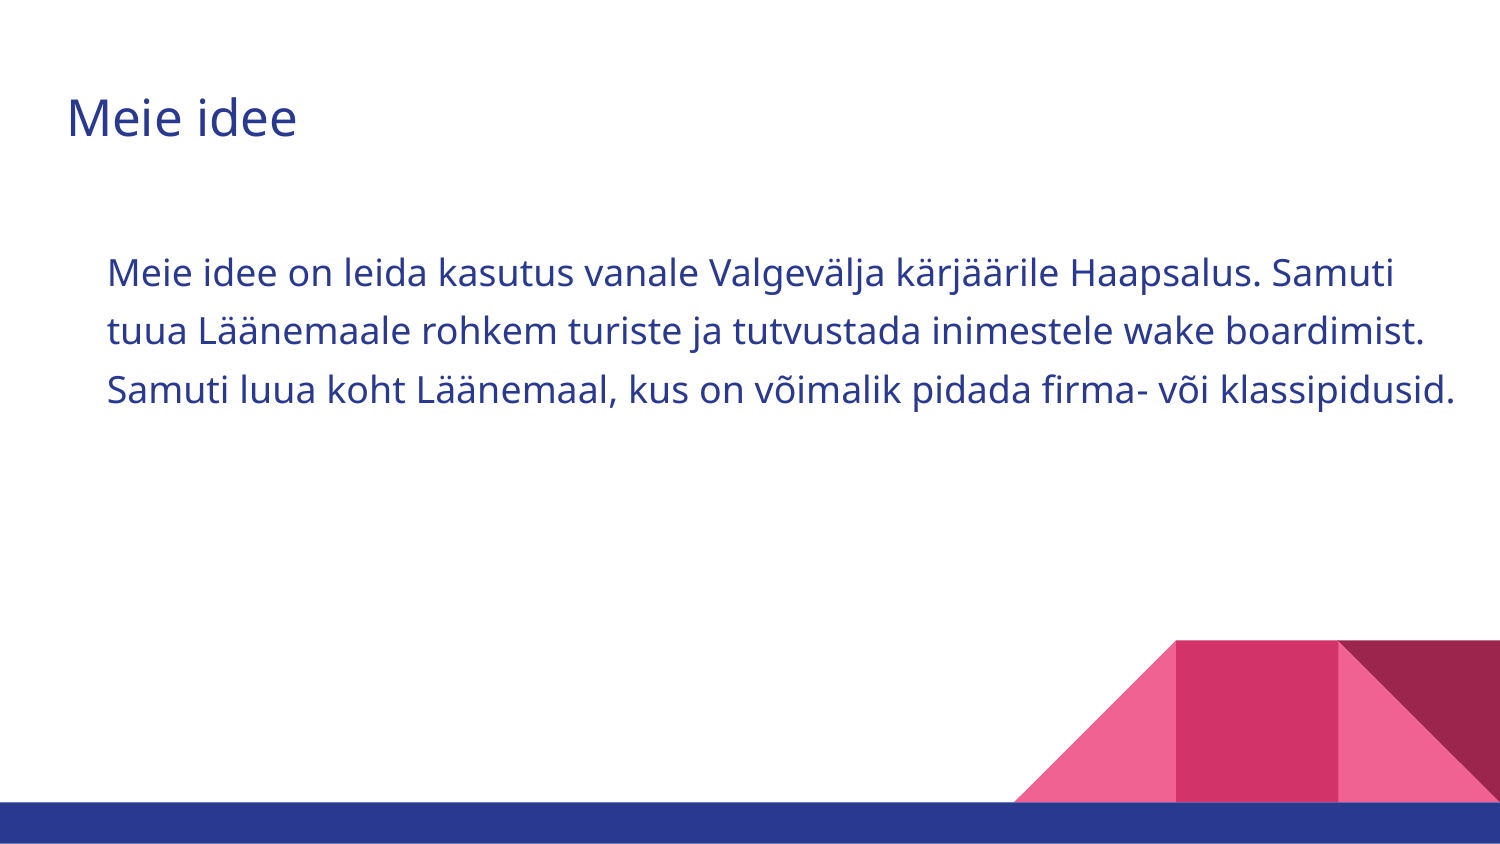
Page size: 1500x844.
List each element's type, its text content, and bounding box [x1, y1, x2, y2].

title Meie idee [51, 67, 1449, 167]
list Meie idee on leida kasutus vanale Valgevälja kärjäärile Haapsalus. Samuti tuua Läänemaale rohkem turiste ja tutvustada inimestele wake boardimist. Samuti luua koht Läänemaal, kus on võimalik pidada firma- või klassipidusid. [91, 223, 1490, 772]
